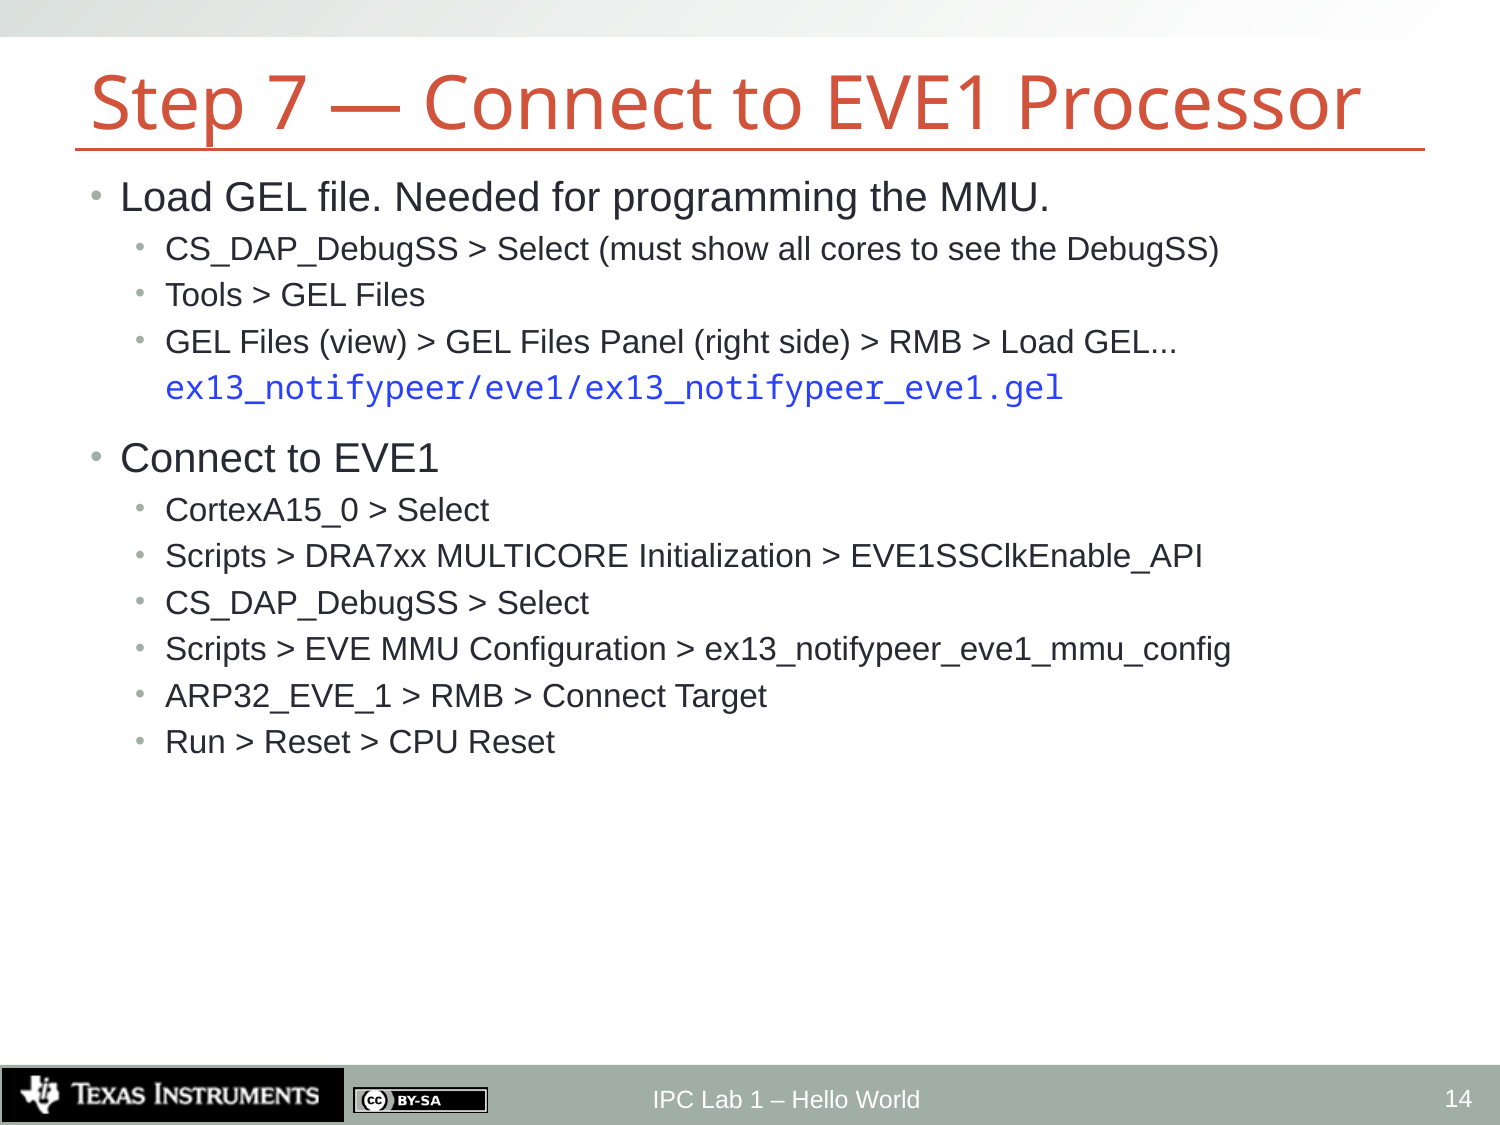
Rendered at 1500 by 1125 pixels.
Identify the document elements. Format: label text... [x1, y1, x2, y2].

title Step 7 — Connect to EVE1 Processor [75, 37, 1438, 163]
slide_number 14 [1313, 1071, 1488, 1125]
list Load GEL file. Needed for programming the MMU. CS_DAP_DebugSS > Select (must show all cores to see the DebugSS) Tools > GEL Files GEL Files (view) > GEL Files Panel (right side) > RMB > Load GEL... ex13_notifypeer/eve1/ex13_notifypeer_eve1.gel Connect to EVE1 CortexA15_0 > Select Scripts > DRA7xx MULTICORE Initialization > EVE1SSClkEnable_API CS_DAP_DebugSS > Select Scripts > EVE MMU Configuration > ex13_notifypeer_eve1_mmu_config ARP32_EVE_1 > RMB > Connect Target Run > Reset > CPU Reset [75, 162, 1425, 963]
picture [2, 1068, 344, 1122]
picture [353, 1087, 488, 1113]
footer IPC Lab 1 – Hello World [637, 1071, 1313, 1125]
